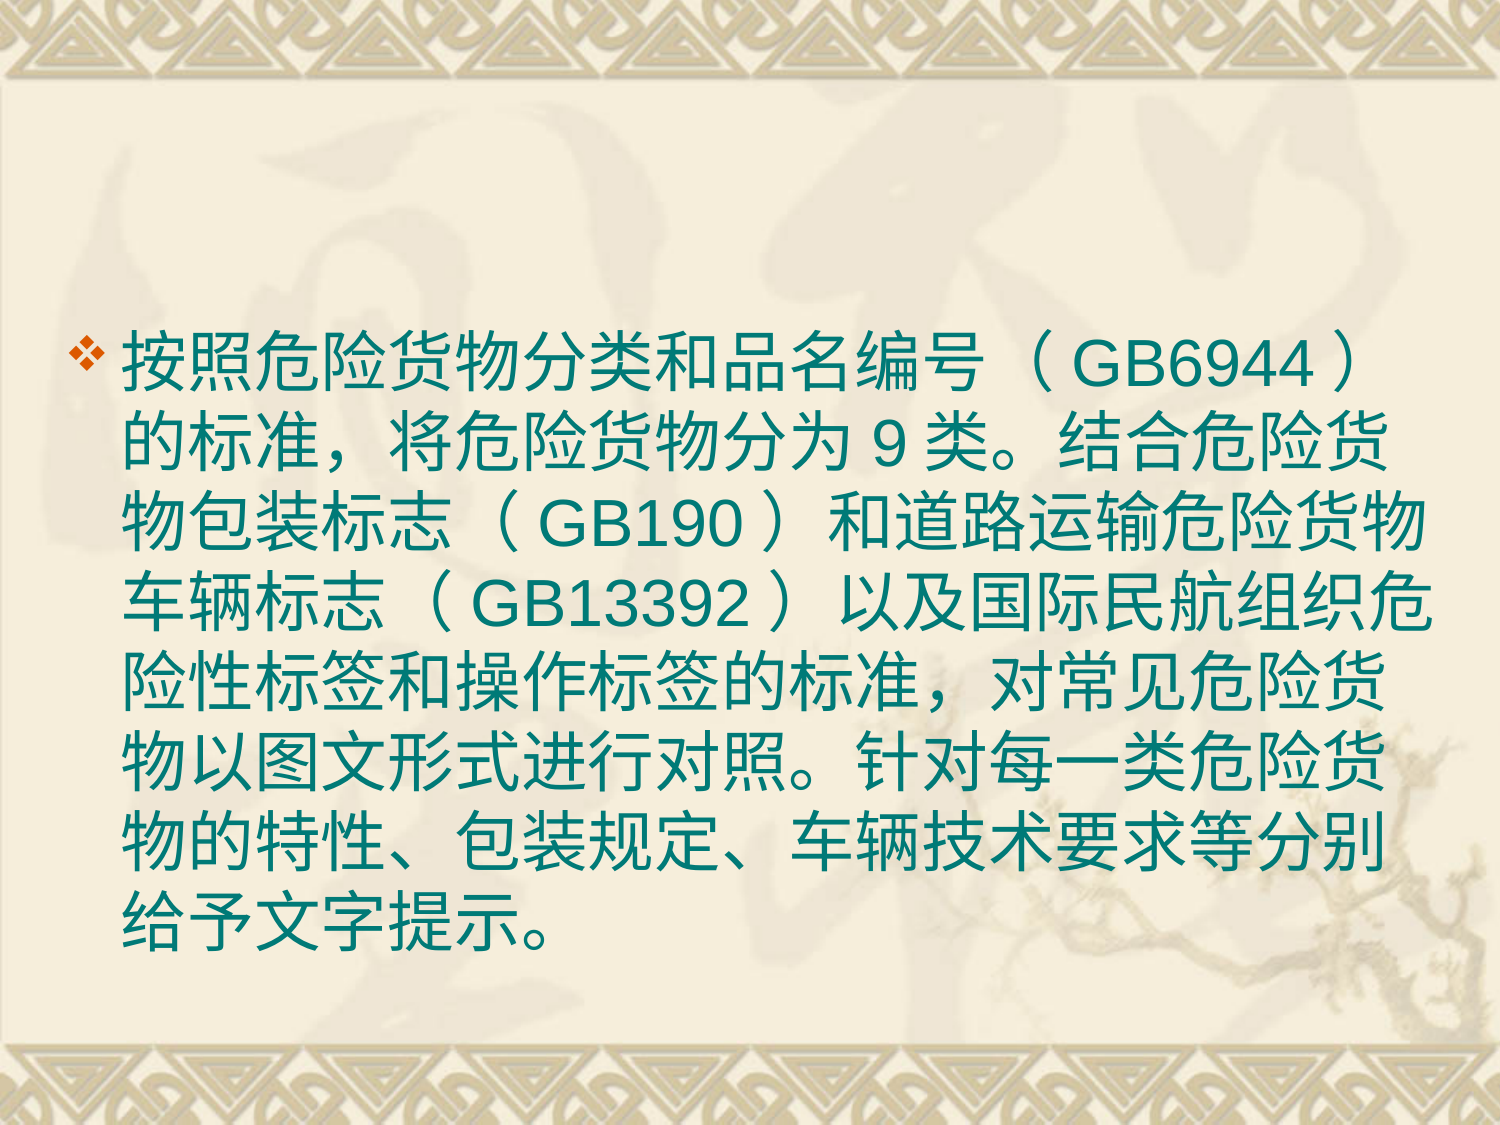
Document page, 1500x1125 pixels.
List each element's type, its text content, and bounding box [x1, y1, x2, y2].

picture [0, 0, 1500, 1125]
list 按照危险货物分类和品名编号（GB6944）的标准，将危险货物分为9类。结合危险货物包装标志（GB190）和道路运输危险货物车辆标志（GB13392）以及国际民航组织危险性标签和操作标签的标准，对常见危险货物以图文形式进行对照。针对每一类危险货物的特性、包装规定、车辆技术要求等分别给予文字提示。 [49, 312, 1451, 1001]
